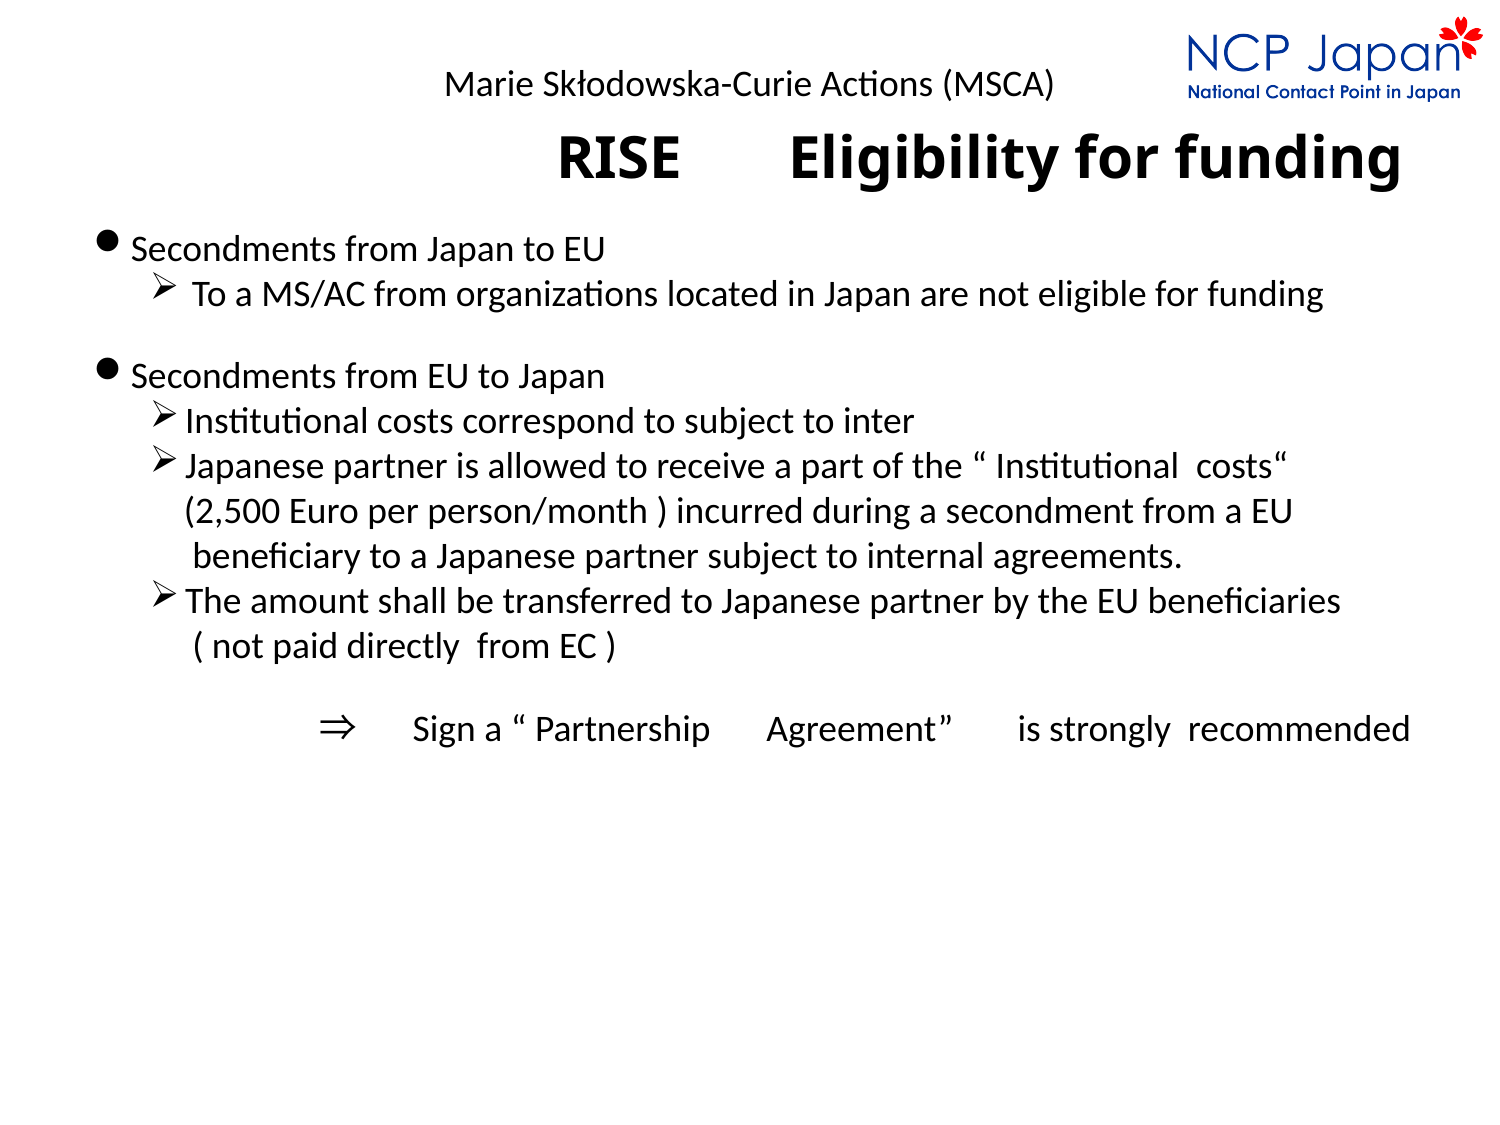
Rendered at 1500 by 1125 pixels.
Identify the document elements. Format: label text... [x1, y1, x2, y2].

text_box RISE Eligibility for funding Secondments from Japan to EU To a MS/AC from organizations located in Japan are not eligible for funding Secondments from EU to Japan Institutional costs correspond to subject to inter Japanese partner is allowed to receive a part of the “ Institutional costs“ (2,500 Euro per person/month ) incurred during a secondment from a EU beneficiary to a Japanese partner subject to internal agreements. The amount shall be transferred to Japanese partner by the EU beneficiaries ( not paid directly from EC ) ⇒ Sign a “ Partnership Agreement” is strongly recommended [78, 112, 1489, 756]
picture [1167, 0, 1500, 120]
text_box Marie Skłodowska-Curie Actions (MSCA) [429, 51, 1298, 112]
